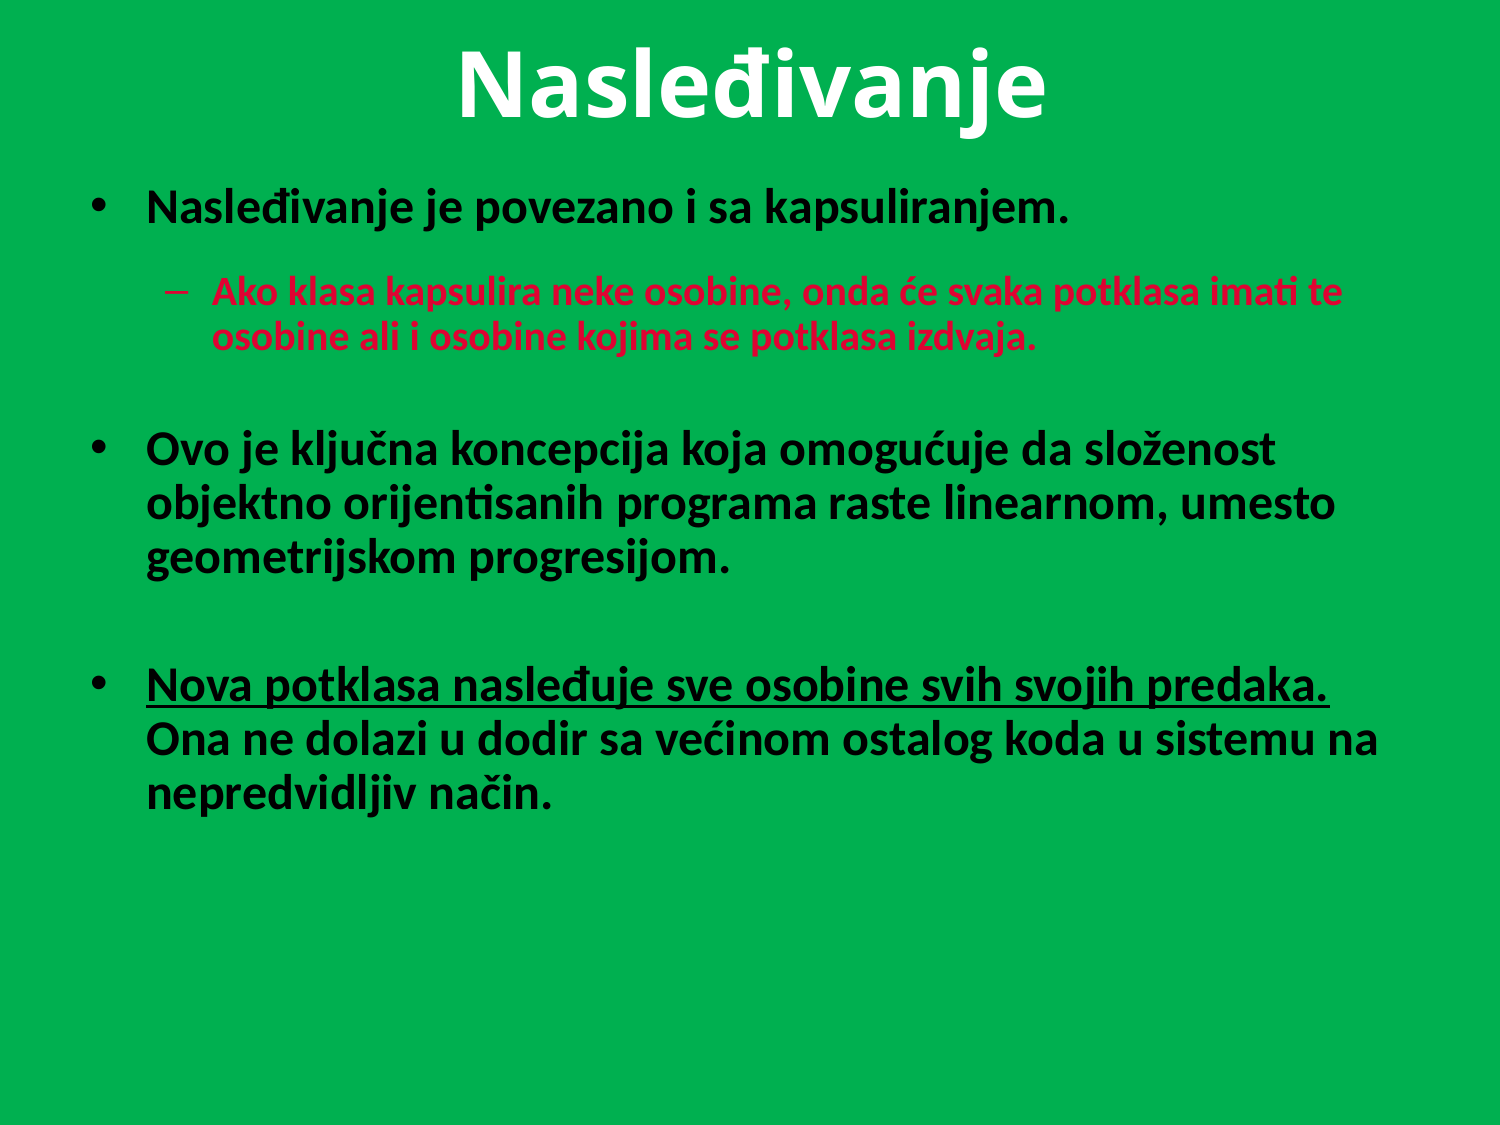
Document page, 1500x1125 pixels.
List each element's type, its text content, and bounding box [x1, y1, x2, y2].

title Nasleđivanje [76, 0, 1427, 161]
list Nasleđivanje je povezano i sa kapsuliranjem. Ako klasa kapsulira neke osobine, onda će svaka potklasa imati te osobine ali i osobine kojima se potklasa izdvaja. Ovo je ključna koncepcija koja omogućuje da složenost objektno orijentisanih programa raste linearnom, umesto geometrijskom progresijom. Nova potklasa nasleđuje sve osobine svih svojih predaka. Ona ne dolazi u dodir sa većinom ostalog koda u sistemu na nepredvidljiv način. [75, 172, 1425, 1005]
